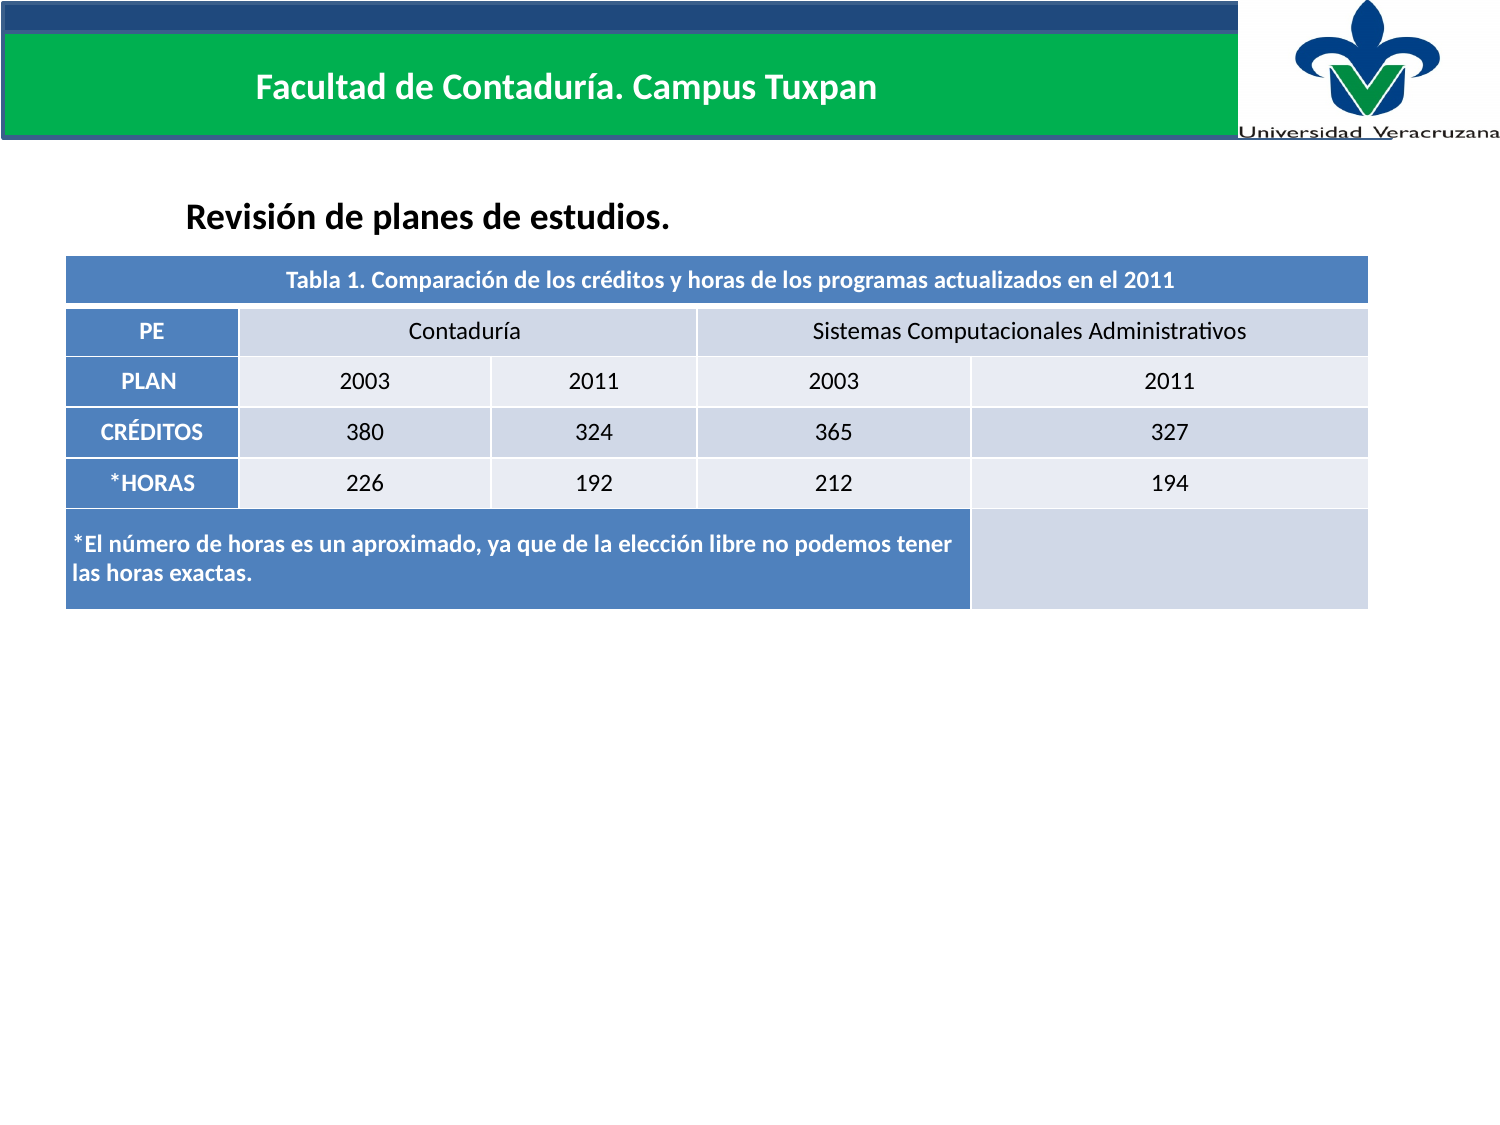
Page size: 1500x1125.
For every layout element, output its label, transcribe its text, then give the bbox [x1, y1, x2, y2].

table_cell *El número de horas es un aproximado, ya que de la elección libre no podemos tener las horas exactas. [66, 509, 970, 609]
table_cell 192 [492, 459, 696, 508]
table_cell PLAN [66, 357, 238, 406]
table_cell Contaduría [240, 309, 696, 356]
table_cell 327 [972, 408, 1368, 457]
table_cell PE [66, 309, 238, 356]
table_cell 2003 [698, 357, 970, 406]
table_cell CRÉDITOS [66, 408, 238, 457]
table_cell 194 [972, 459, 1368, 508]
table_cell 212 [698, 459, 970, 508]
table_cell 380 [240, 408, 490, 457]
table_cell 2011 [972, 357, 1368, 406]
table_cell 365 [698, 408, 970, 457]
table_cell 2011 [492, 357, 696, 406]
table_cell [972, 509, 1368, 609]
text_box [3, 0, 1500, 138]
table_cell Sistemas Computacionales Administrativos [698, 309, 1368, 356]
text_box Revisión de planes de estudios. [171, 184, 698, 290]
table_header Tabla 1. Comparación de los créditos y horas de los programas actualizados en el 2011 [66, 256, 1368, 303]
table_cell 226 [240, 459, 490, 508]
table_cell 324 [492, 408, 696, 457]
table_cell 2003 [240, 357, 490, 406]
table_cell *HORAS [66, 459, 238, 508]
